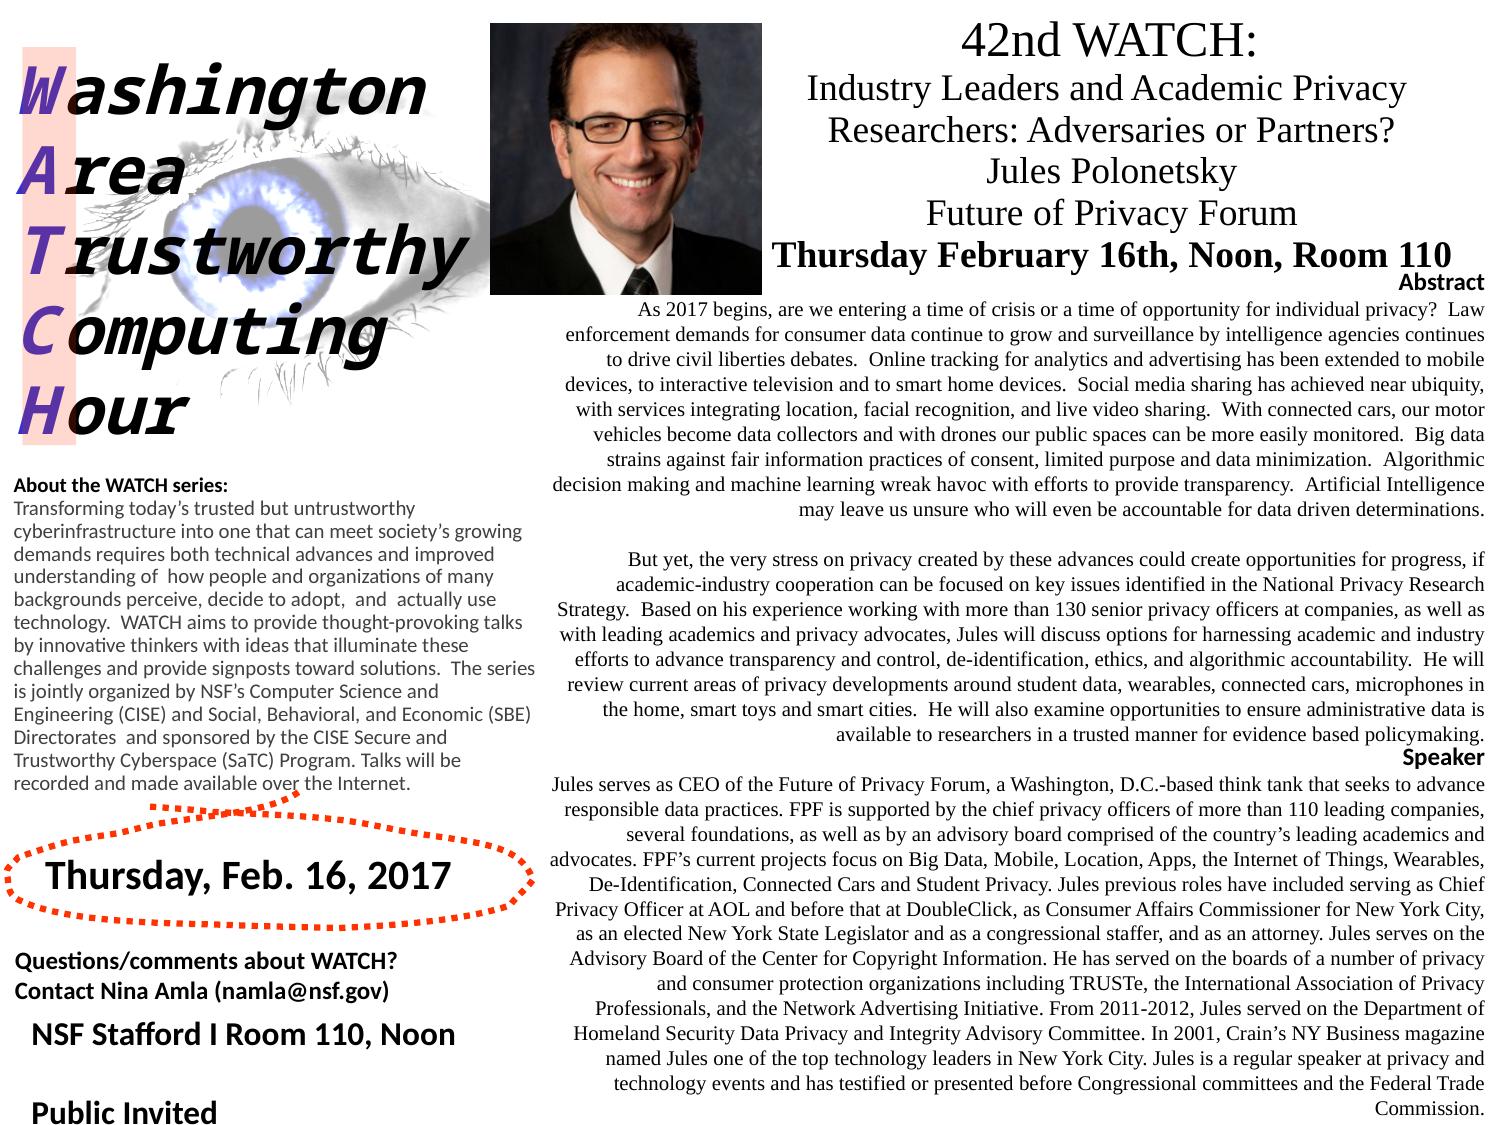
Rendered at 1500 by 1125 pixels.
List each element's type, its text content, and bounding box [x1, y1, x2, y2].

text_box [6, 792, 530, 929]
title W ashington A rea T rustworthy C omputing H our [0, 35, 485, 439]
picture [24, 23, 763, 445]
text_box Abstract As 2017 begins, are we entering a time of crisis or a time of opportunity for individual privacy? Law enforcement demands for consumer data continue to grow and surveillance by intelligence agencies continues to drive civil liberties debates. Online tracking for analytics and advertising has been extended to mobile devices, to interactive television and to smart home devices. Social media sharing has achieved near ubiquity, with services integrating location, facial recognition, and live video sharing. With connected cars, our motor vehicles become data collectors and with drones our public spaces can be more easily monitored. Big data strains against fair information practices of consent, limited purpose and data minimization. Algorithmic decision making and machine learning wreak havoc with efforts to provide transparency. Artificial Intelligence may leave us unsure who will even be accountable for data driven determinations. But yet, the very stress on privacy created by these advances could create opportunities for progress, if academic-industry cooperation can be focused on key issues identified in the National Privacy Research Strategy. Based on his experience working with more than 130 senior privacy officers at companies, as well as with leading academics and privacy advocates, Jules will discuss options for harnessing academic and industry efforts to advance transparency and control, de-identification, ethics, and algorithmic accountability. He will review current areas of privacy developments around student data, wearables, connected cars, microphones in the home, smart toys and smart cities. He will also examine opportunities to ensure administrative data is available to researchers in a trusted manner for evidence based policymaking. Speaker Jules serves as CEO of the Future of Privacy Forum, a Washington, D.C.-based think tank that seeks to advance responsible data practices. FPF is supported by the chief privacy officers of more than 110 leading companies, several foundations, as well as by an advisory board comprised of the country’s leading academics and advocates. FPF’s current projects focus on Big Data, Mobile, Location, Apps, the Internet of Things, Wearables, De-Identification, Connected Cars and Student Privacy. Jules previous roles have included serving as Chief Privacy Officer at AOL and before that at DoubleClick, as Consumer Affairs Commissioner for New York City, as an elected New York State Legislator and as a congressional staffer, and as an attorney. Jules serves on the Advisory Board of the Center for Copyright Information. He has served on the boards of a number of privacy and consumer protection organizations including TRUSTe, the International Association of Privacy Professionals, and the Network Advertising Initiative. From 2011-2012, Jules served on the Department of Homeland Security Data Privacy and Integrity Advisory Committee. In 2001, Crain’s NY Business magazine named Jules one of the top technology leaders in New York City. Jules is a regular speaker at privacy and technology events and has testified or presented before Congressional committees and the Federal Trade Commission. [530, 258, 1500, 1125]
text_box NSF Stafford I Room 110, Noon Public Invited [16, 1013, 530, 1125]
text_box Thursday, Feb. 16, 2017 [30, 840, 71, 852]
text_box Questions/comments about WATCH? Contact Nina Amla (namla@nsf.gov) [0, 937, 530, 1013]
text_box About the WATCH series: Transforming today’s trusted but untrustworthy cyberinfrastructure into one that can meet society’s growing demands requires both technical advances and improved understanding of how people and organizations of many backgrounds perceive, decide to adopt, and actually use technology. WATCH aims to provide thought-provoking talks by innovative thinkers with ideas that illuminate these challenges and provide signposts toward solutions. The series is jointly organized by NSF’s Computer Science and Engineering (CISE) and Social, Behavioral, and Economic (SBE) Directorates and sponsored by the CISE Secure and Trustworthy Cyberspace (SaTC) Program. Talks will be recorded and made available over the Internet. [0, 439, 530, 802]
text_box 42nd WATCH: Industry Leaders and Academic Privacy Researchers: Adversaries or Partners? Jules Polonetsky Future of Privacy Forum Thursday February 16th, Noon, Room 110 [678, 17, 1500, 258]
